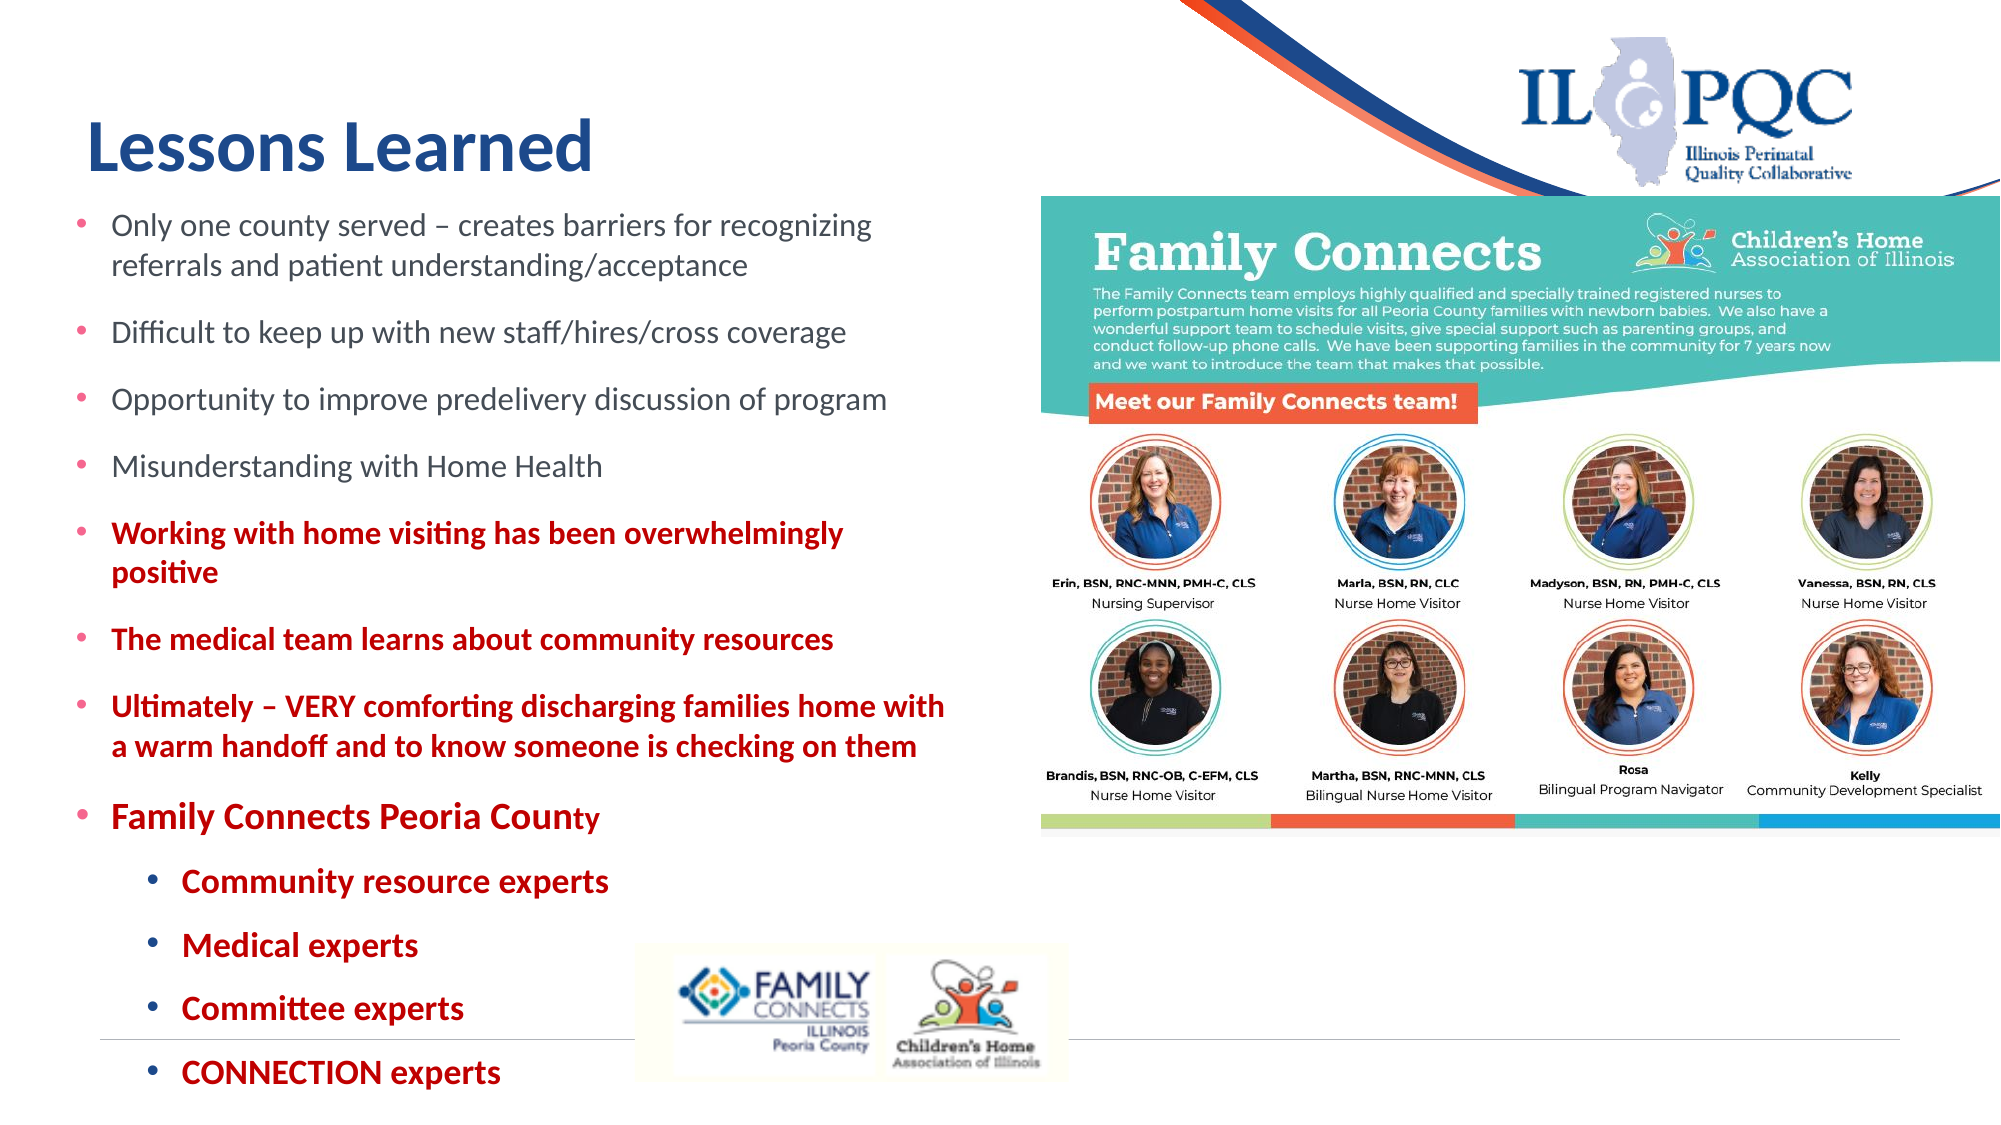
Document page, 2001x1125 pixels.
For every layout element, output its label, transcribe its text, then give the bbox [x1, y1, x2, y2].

picture [1767, 819, 2000, 823]
title Lessons Learned [72, 32, 1797, 250]
picture [1041, 196, 2000, 837]
picture [1797, 37, 1852, 187]
picture [634, 943, 1069, 1082]
list Only one county served – creates barriers for recognizing referrals and patient understanding/acceptance Difficult to keep up with new staff/hires/cross coverage Opportunity to improve predelivery discussion of program Misunderstanding with Home Health Working with home visiting has been overwhelmingly positive The medical team learns about community resources Ultimately – VERY comforting discharging families home with a warm handoff and to know someone is checking on them Family Connects Peoria County Community resource experts Medical experts Committee experts CONNECTION experts [60, 196, 973, 1099]
